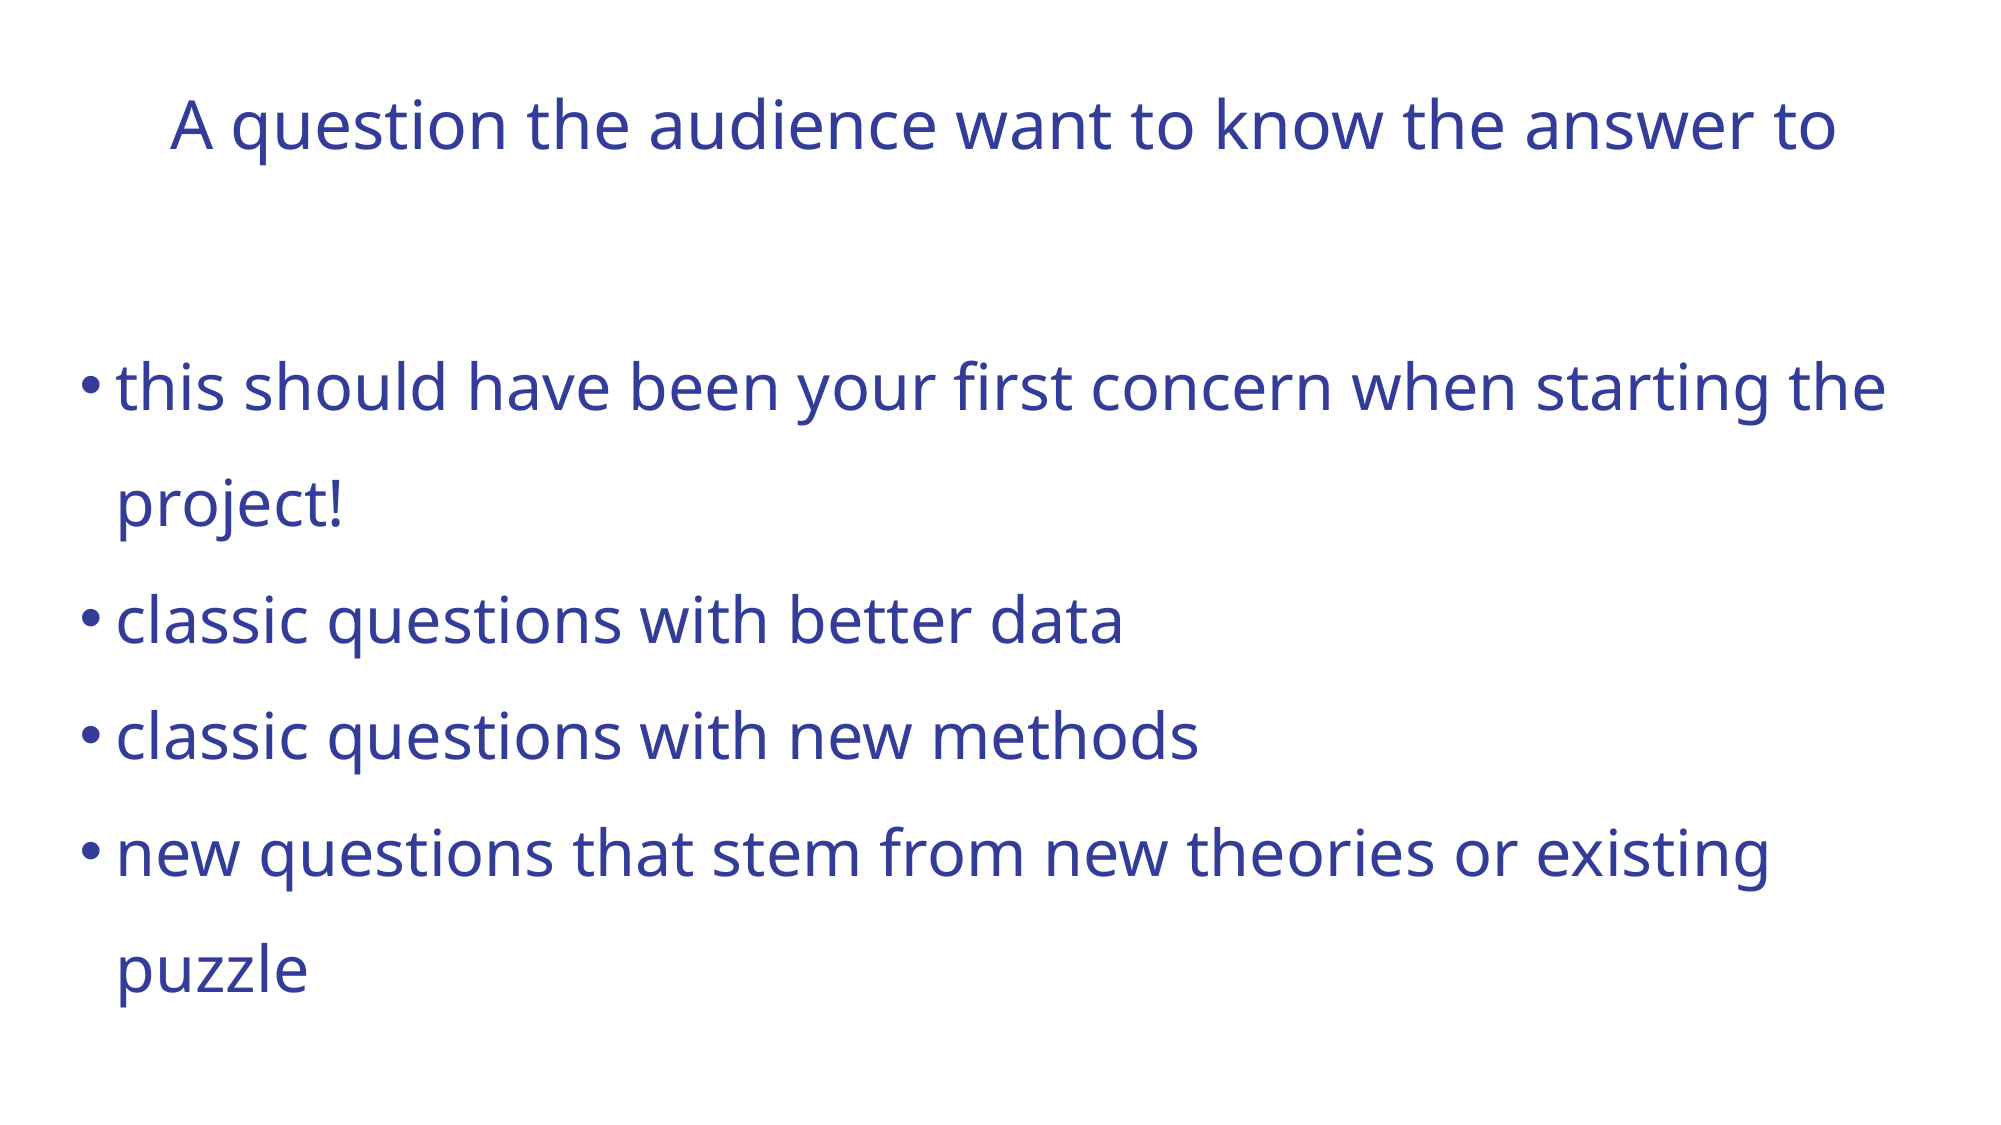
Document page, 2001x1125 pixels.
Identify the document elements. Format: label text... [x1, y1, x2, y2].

title A question the audience want to know the answer to [137, 59, 1955, 278]
list this should have been your first concern when starting the project! classic questions with better data classic questions with new methods new questions that stem from new theories or existing puzzle [64, 299, 1971, 1014]
